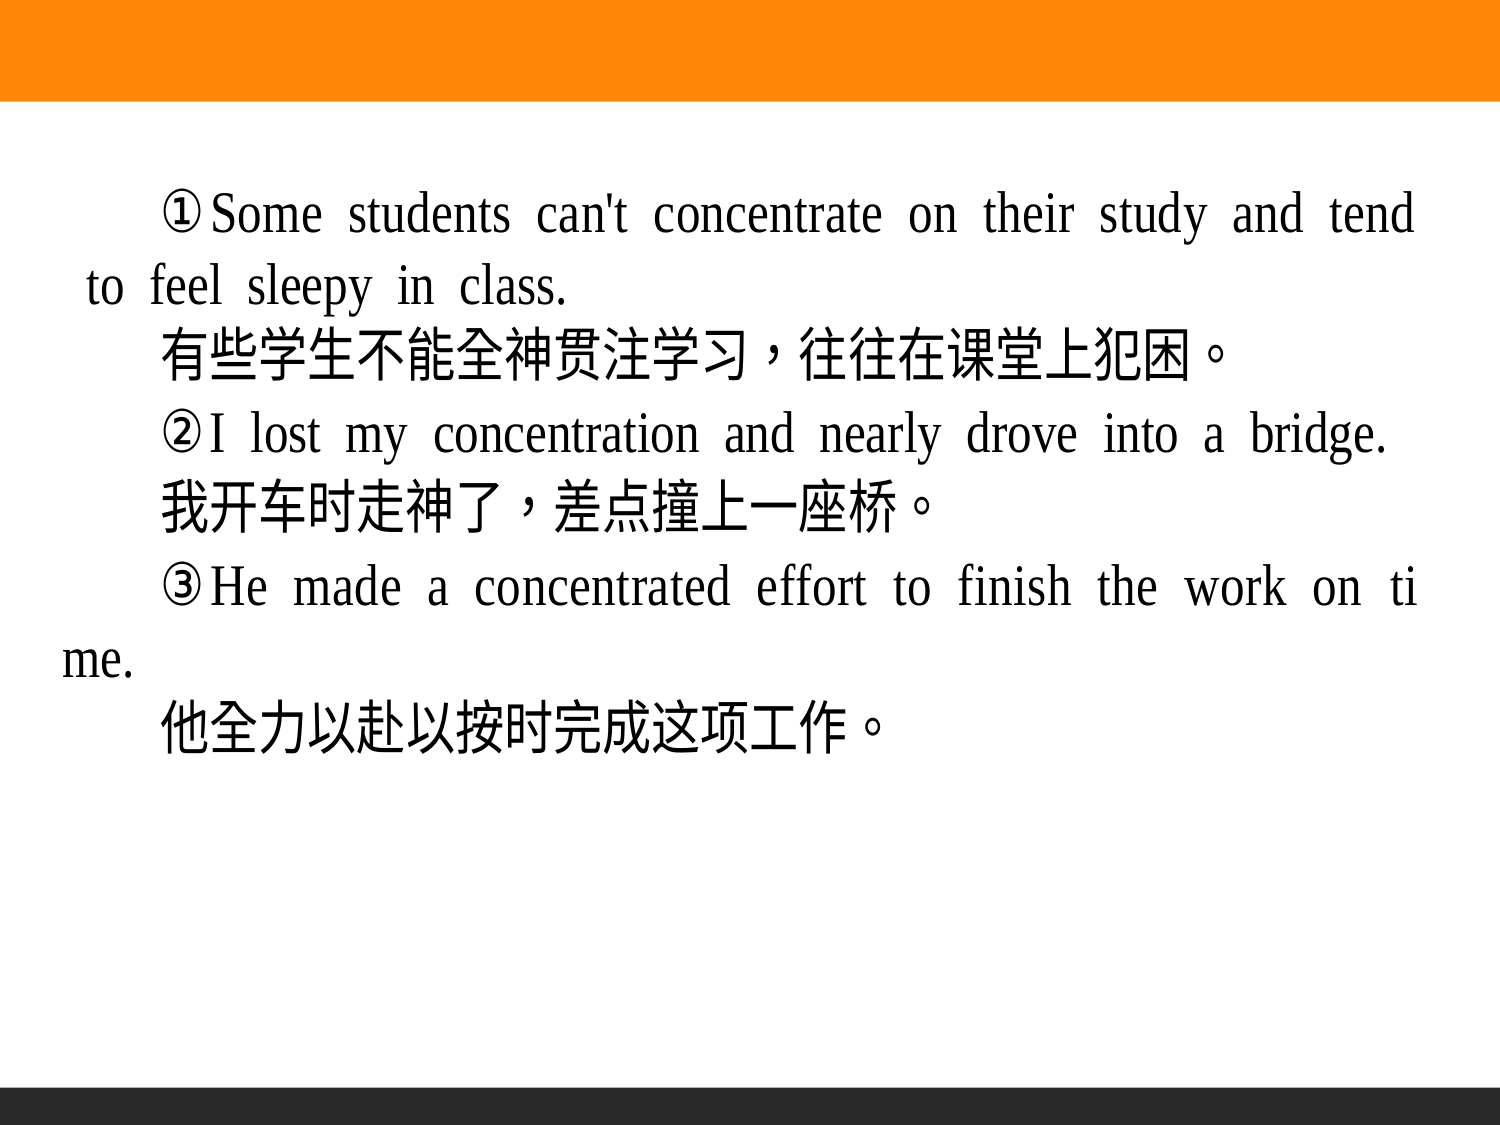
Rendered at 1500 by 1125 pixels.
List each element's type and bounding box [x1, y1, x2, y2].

text_box [62, 172, 1419, 962]
